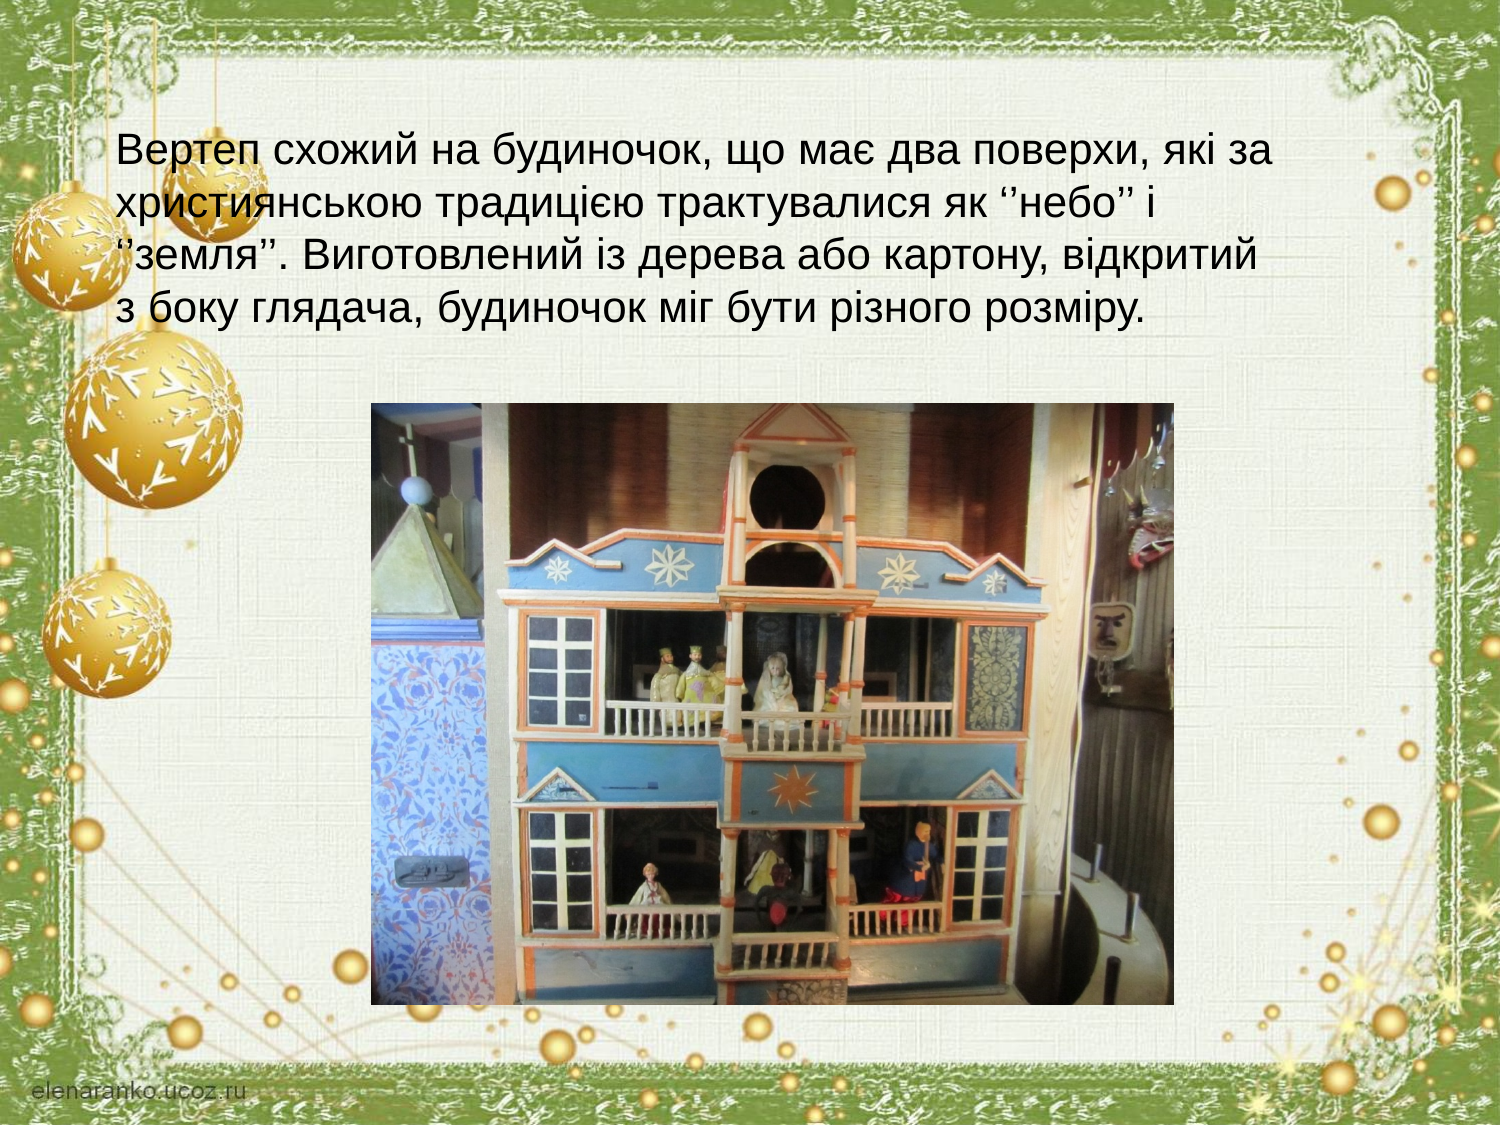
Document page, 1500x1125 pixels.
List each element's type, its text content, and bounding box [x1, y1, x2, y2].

picture [0, 0, 1500, 1125]
title Вертеп схожий на будиночок, що має два поверхи, які за християнською традицією трактувалися як ‘’небо’’ і ‘’земля’’. Виготовлений із дерева або картону, відкритий з боку глядача, будиночок міг бути різного розміру. [100, 90, 1294, 362]
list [371, 403, 1174, 1006]
